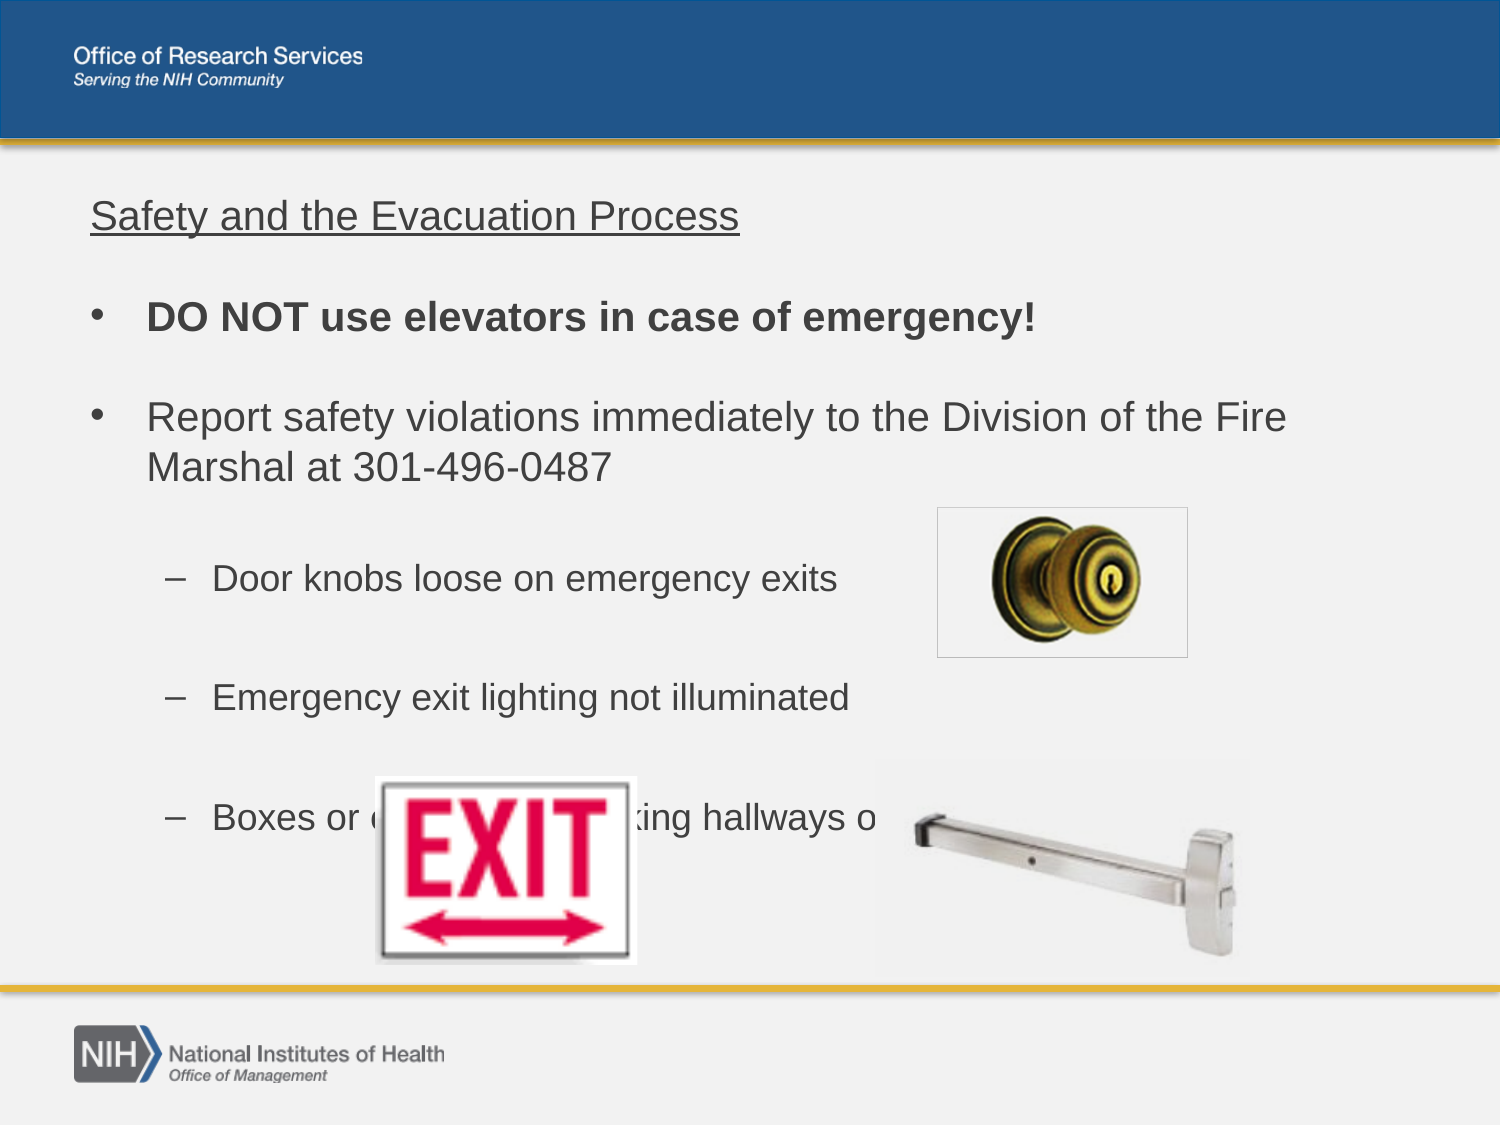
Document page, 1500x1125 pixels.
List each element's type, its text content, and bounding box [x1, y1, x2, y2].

picture [795, 373, 1330, 978]
picture [374, 775, 638, 965]
list Safety and the Evacuation Process DO NOT use elevators in case of emergency! Report safety violations immediately to the Division of the Fire Marshal at 301-496-0487 Door knobs loose on emergency exits Emergency exit lighting not illuminated Boxes or equipment blocking hallways or life safety equipment [75, 181, 1425, 925]
